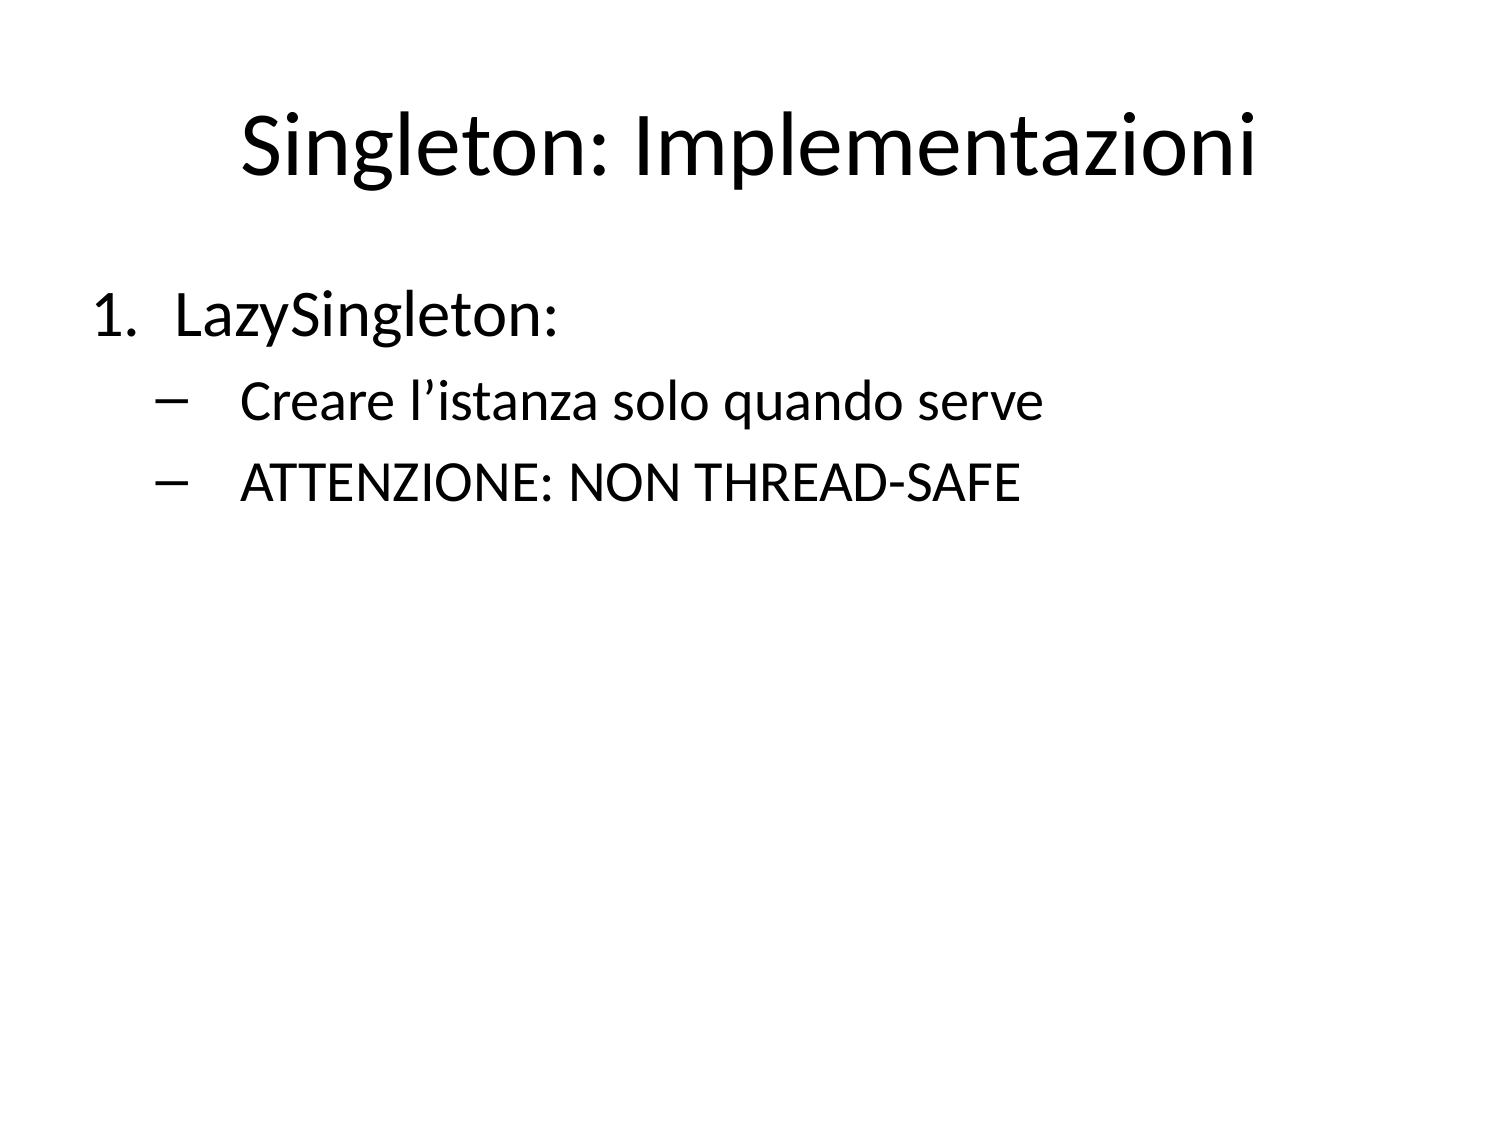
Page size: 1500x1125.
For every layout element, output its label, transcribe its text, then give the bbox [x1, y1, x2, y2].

title Singleton: Implementazioni [75, 45, 1425, 233]
list LazySingleton: Creare l’istanza solo quando serve ATTENZIONE: NON THREAD-SAFE [75, 262, 1425, 1005]
